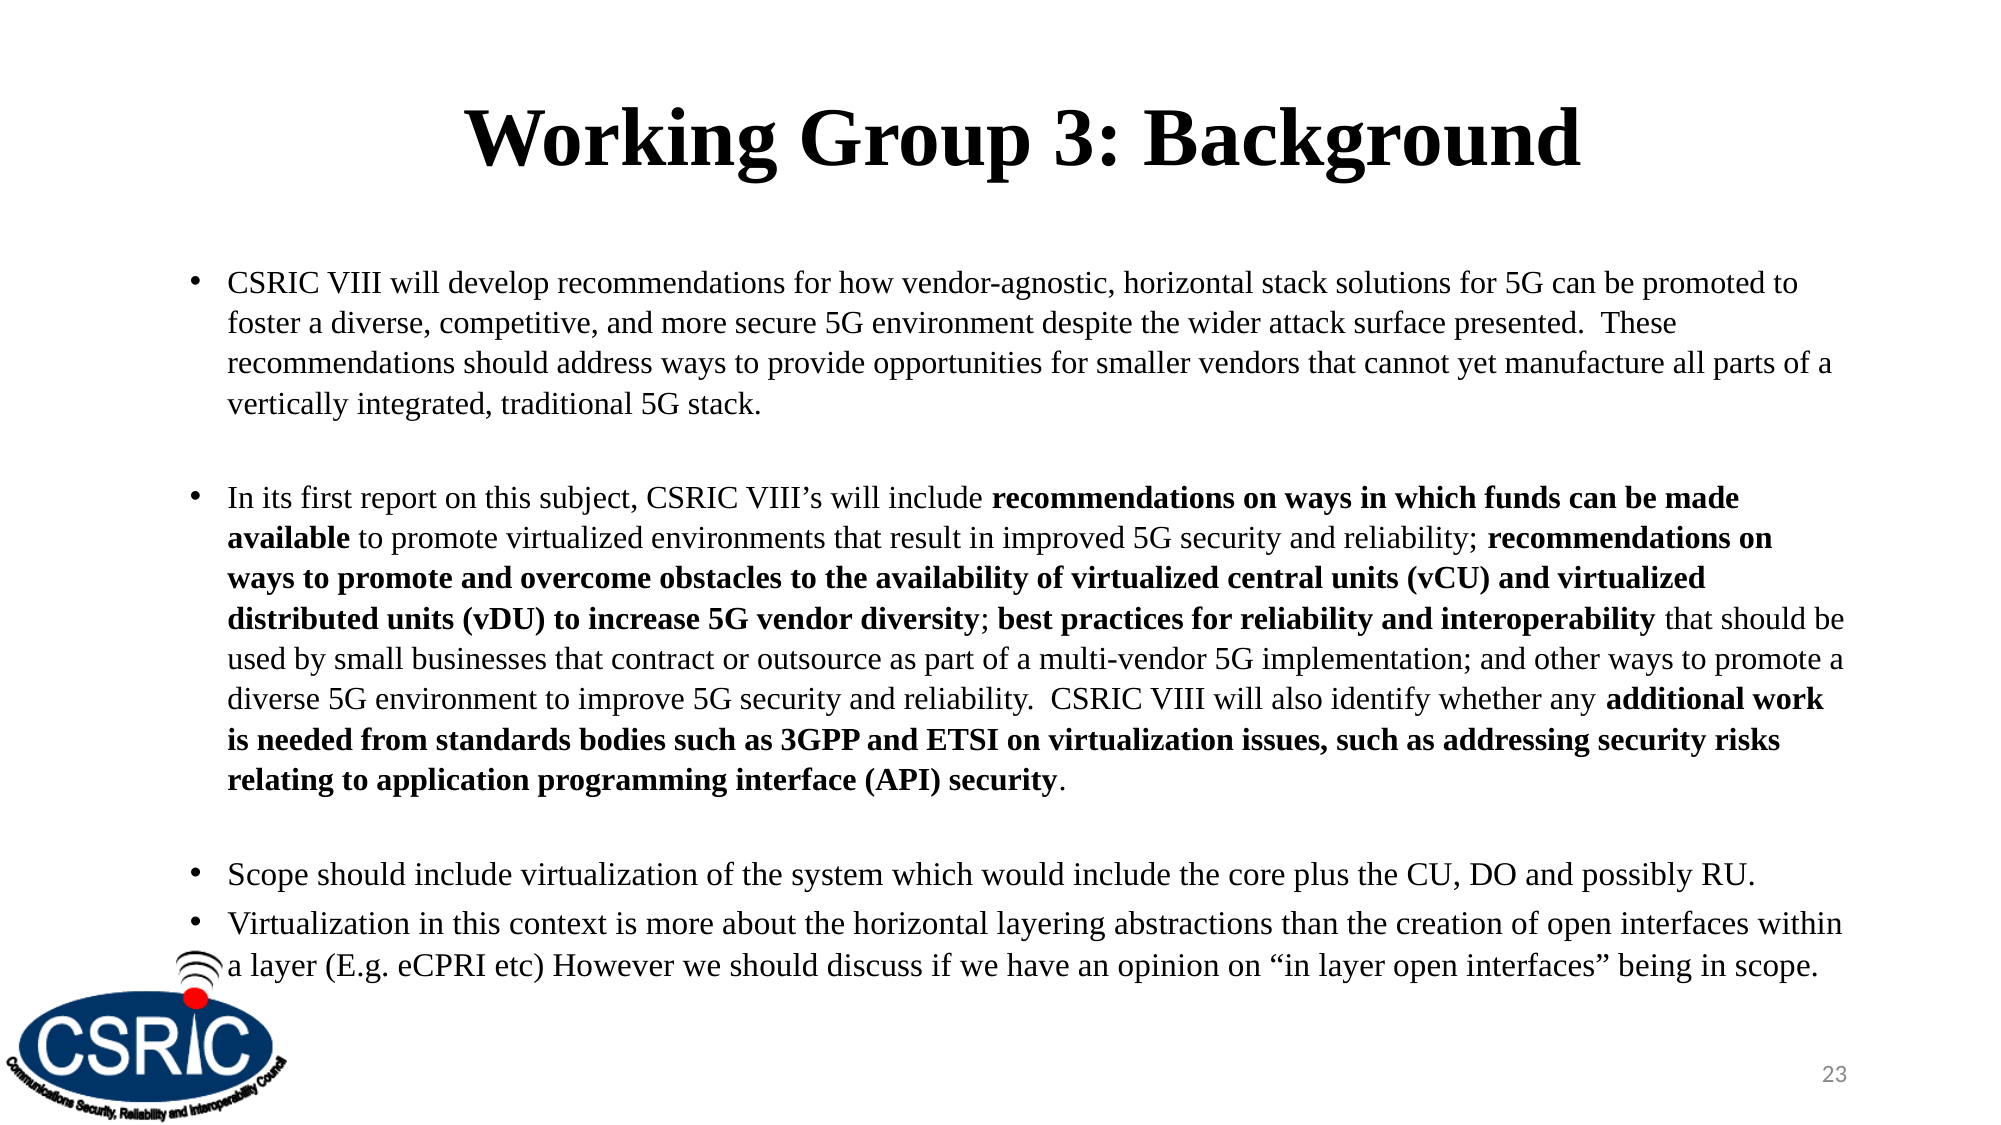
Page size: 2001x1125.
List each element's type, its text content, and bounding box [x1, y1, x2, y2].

slide_number 23 [1412, 1042, 1863, 1103]
picture [0, 946, 294, 1125]
list CSRIC VIII will develop recommendations for how vendor-agnostic, horizontal stack solutions for 5G can be promoted to foster a diverse, competitive, and more secure 5G environment despite the wider attack surface presented. These recommendations should address ways to provide opportunities for smaller vendors that cannot yet manufacture all parts of a vertically integrated, traditional 5G stack. In its first report on this subject, CSRIC VIII’s will include recommendations on ways in which funds can be made available to promote virtualized environments that result in improved 5G security and reliability; recommendations on ways to promote and overcome obstacles to the availability of virtualized central units (vCU) and virtualized distributed units (vDU) to increase 5G vendor diversity; best practices for reliability and interoperability that should be used by small businesses that contract or outsource as part of a multi-vendor 5G implementation; and other ways to promote a diverse 5G environment to improve 5G security and reliability. CSRIC VIII will also identify whether any additional work is needed from standards bodies such as 3GPP and ETSI on virtualization issues, such as addressing security risks relating to application programming interface (API) security. Scope should include virtualization of the system which would include the core plus the CU, DO and possibly RU. Virtualization in this context is more about the horizontal layering abstractions than the creation of open interfaces within a layer (E.g. eCPRI etc) However we should discuss if we have an opinion on “in layer open interfaces” being in scope. [137, 251, 1863, 1014]
title Working Group 3: Background [324, 45, 1721, 233]
